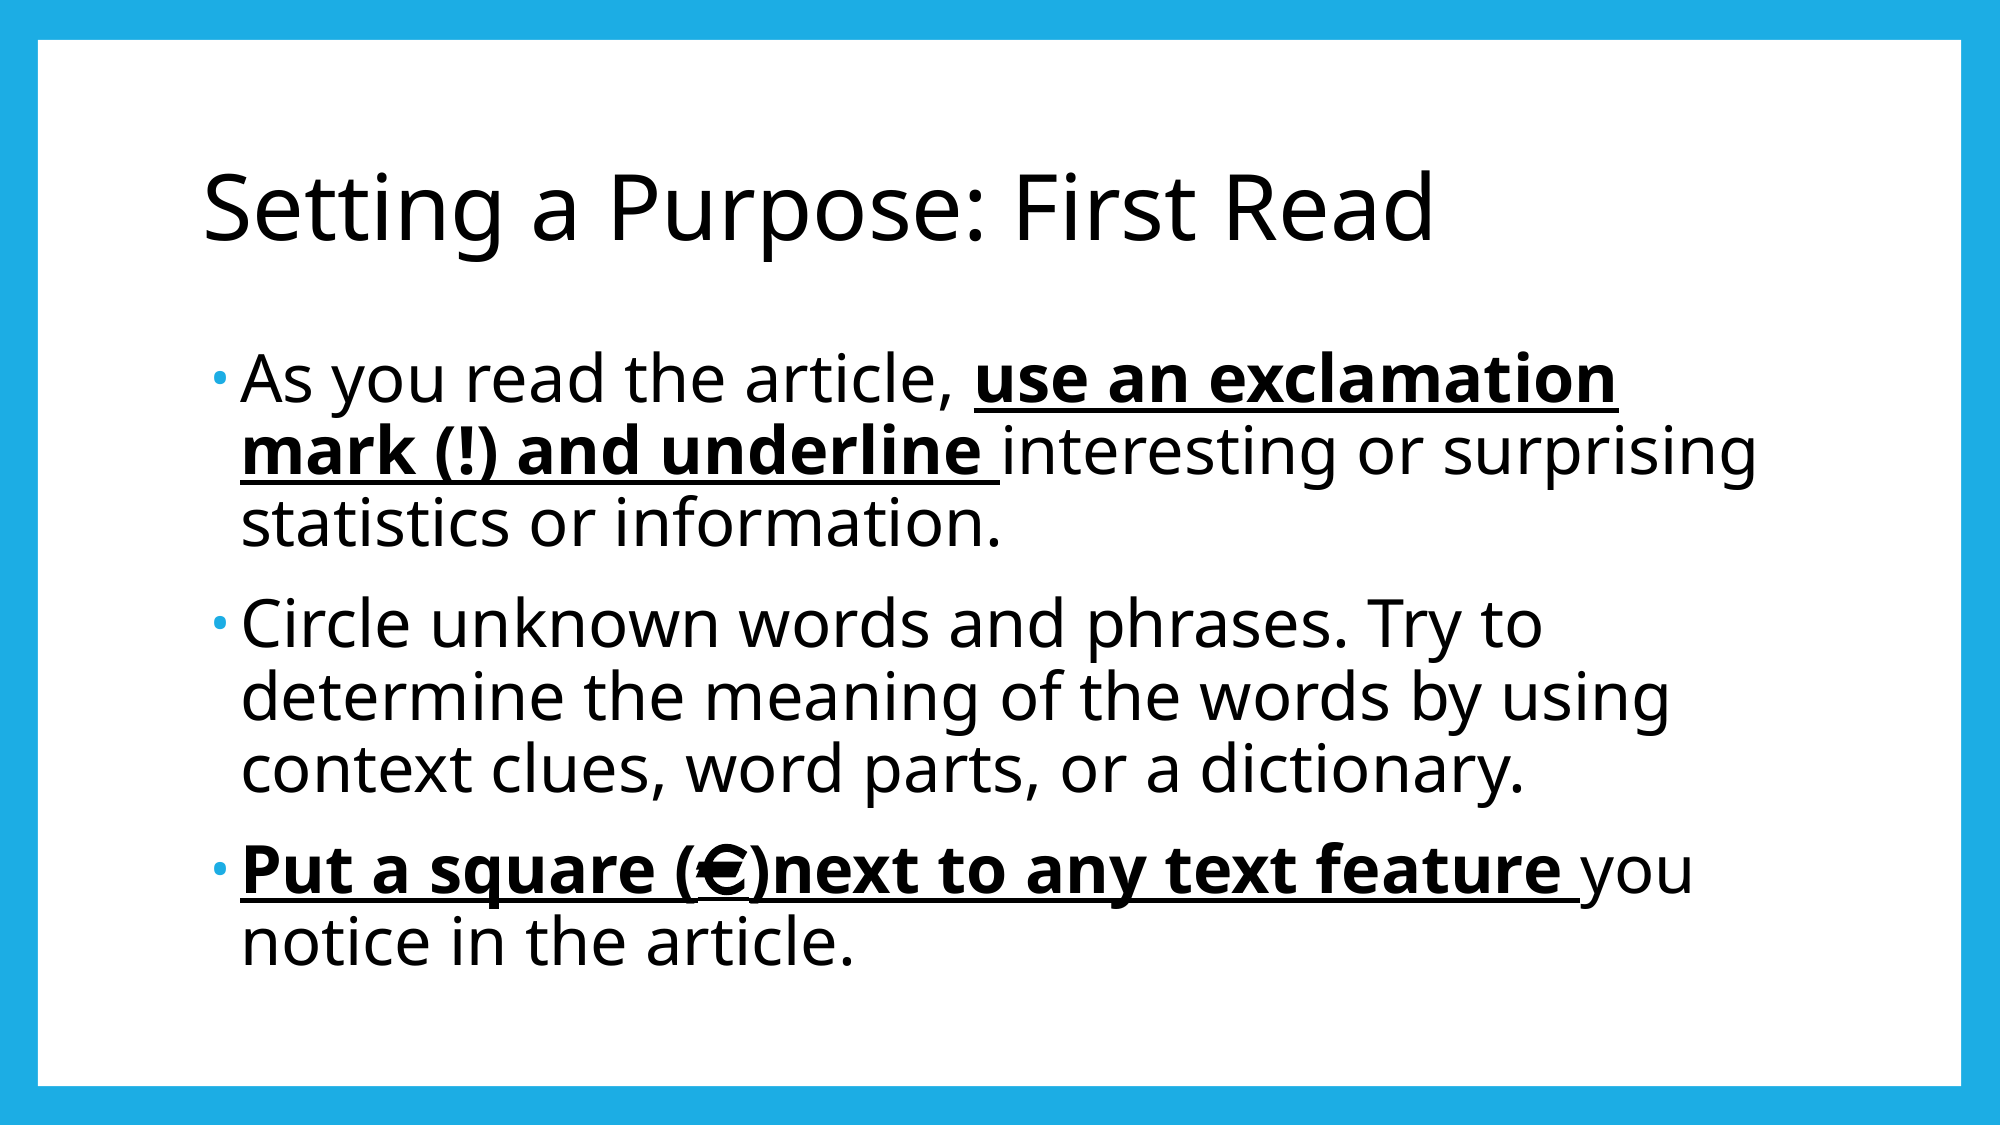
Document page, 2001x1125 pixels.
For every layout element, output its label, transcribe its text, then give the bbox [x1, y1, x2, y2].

list As you read the article, use an exclamation mark (!) and underline interesting or surprising statistics or information. Circle unknown words and phrases. Try to determine the meaning of the words by using context clues, word parts, or a dictionary. Put a square ()next to any text feature you notice in the article. [187, 337, 1808, 1000]
title Setting a Purpose: First Read [187, 99, 1808, 323]
